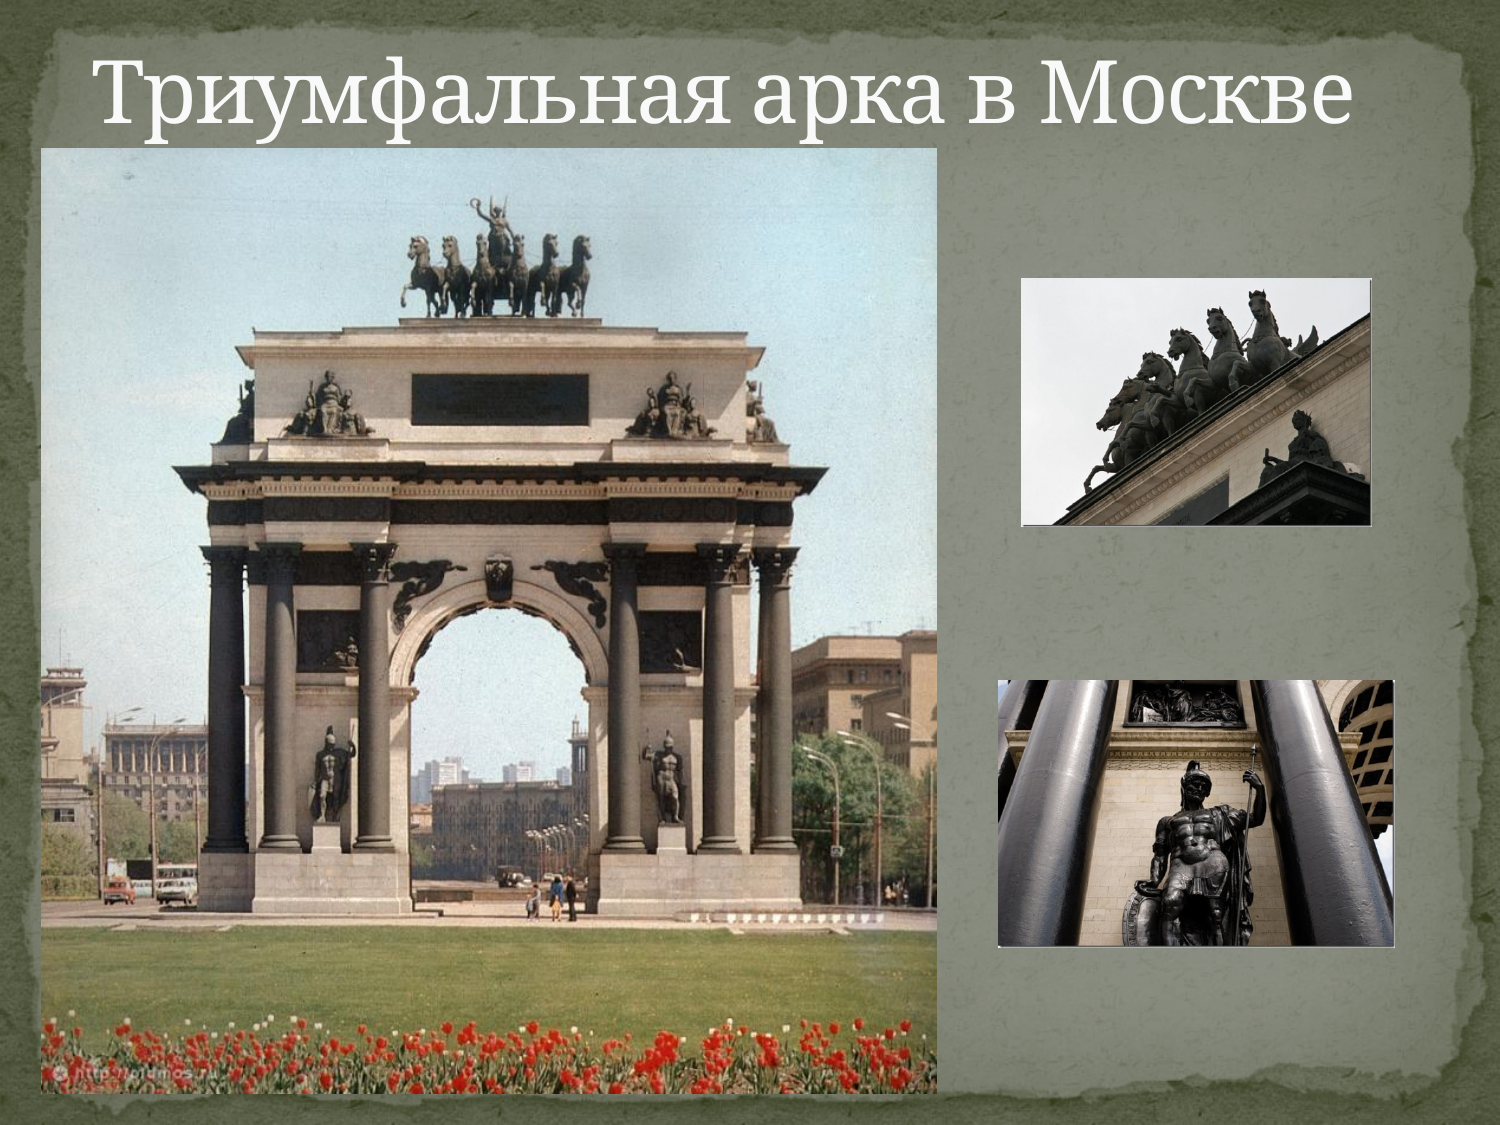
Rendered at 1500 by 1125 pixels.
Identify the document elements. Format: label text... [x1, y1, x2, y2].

picture [41, 148, 937, 1094]
picture [998, 680, 1395, 948]
picture [1021, 278, 1372, 527]
title Триумфальная арка в Москве [76, 0, 1427, 149]
